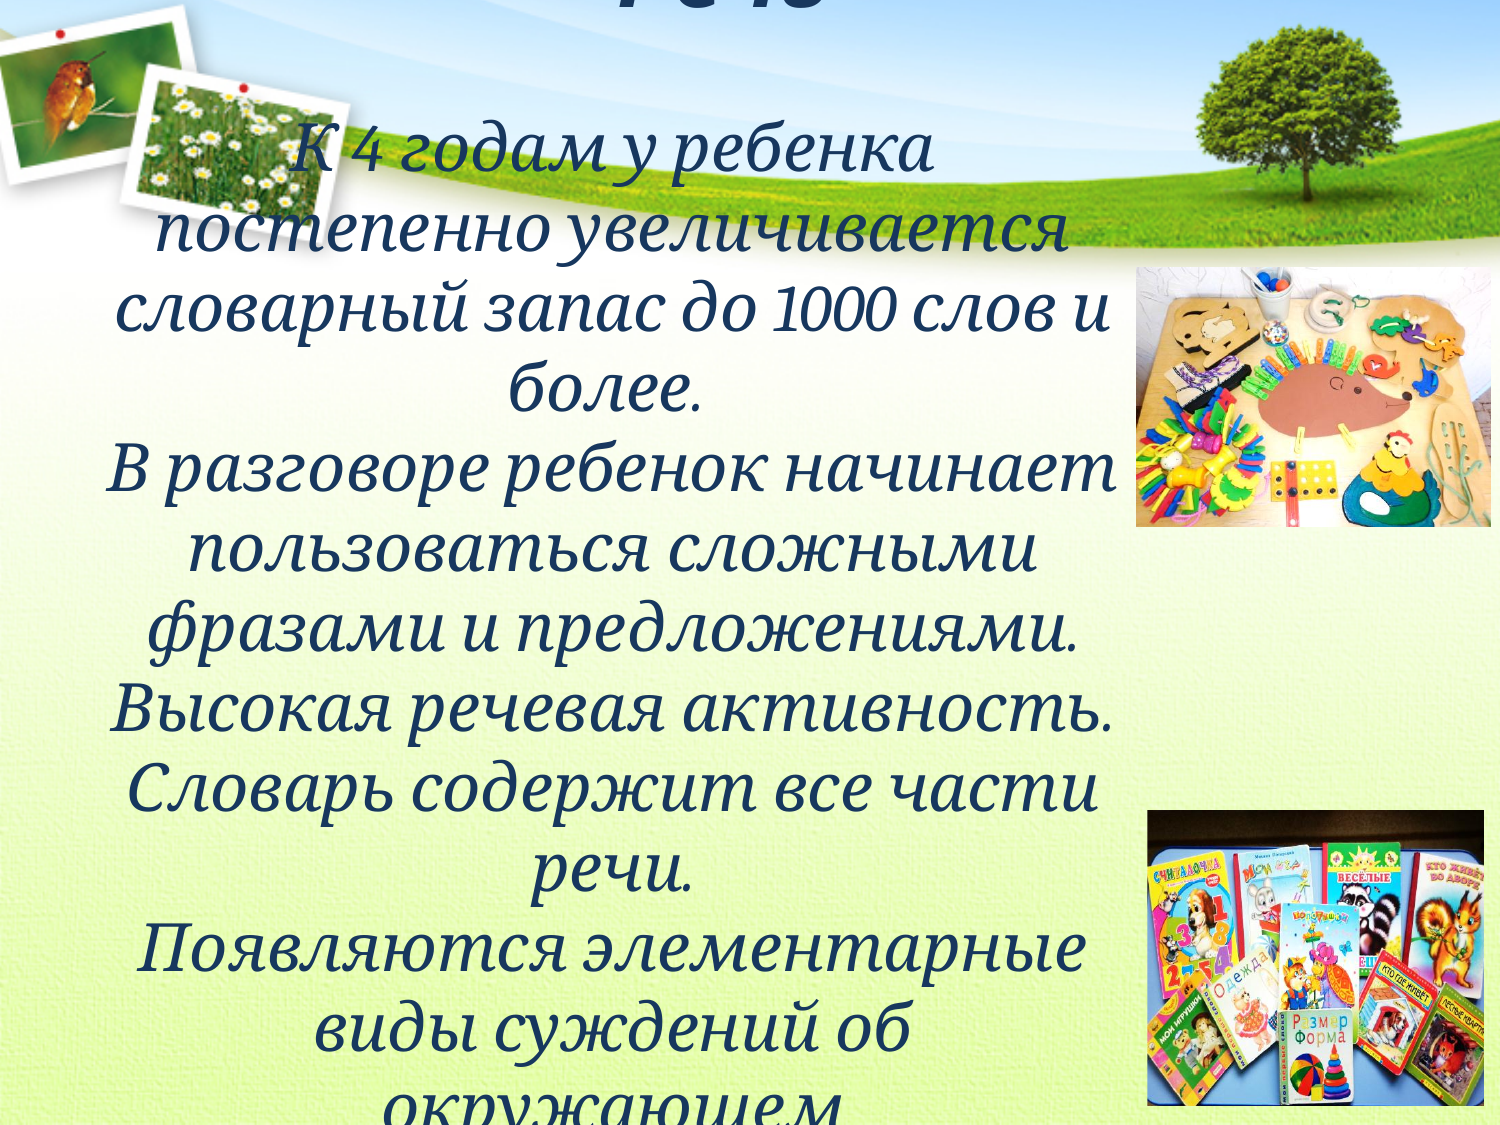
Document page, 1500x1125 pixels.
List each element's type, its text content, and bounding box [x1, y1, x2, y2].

picture [0, 0, 1500, 1125]
title Речь К 4 годам у ребенка постепенно увеличивается словарный запас до 1000 слов и более. В разговоре ребенок начинает пользоваться сложными фразами и предложениями. Высокая речевая активность. Словарь содержит все части речи. Появляются элементарные виды суждений об окружающем [75, 0, 1152, 1094]
